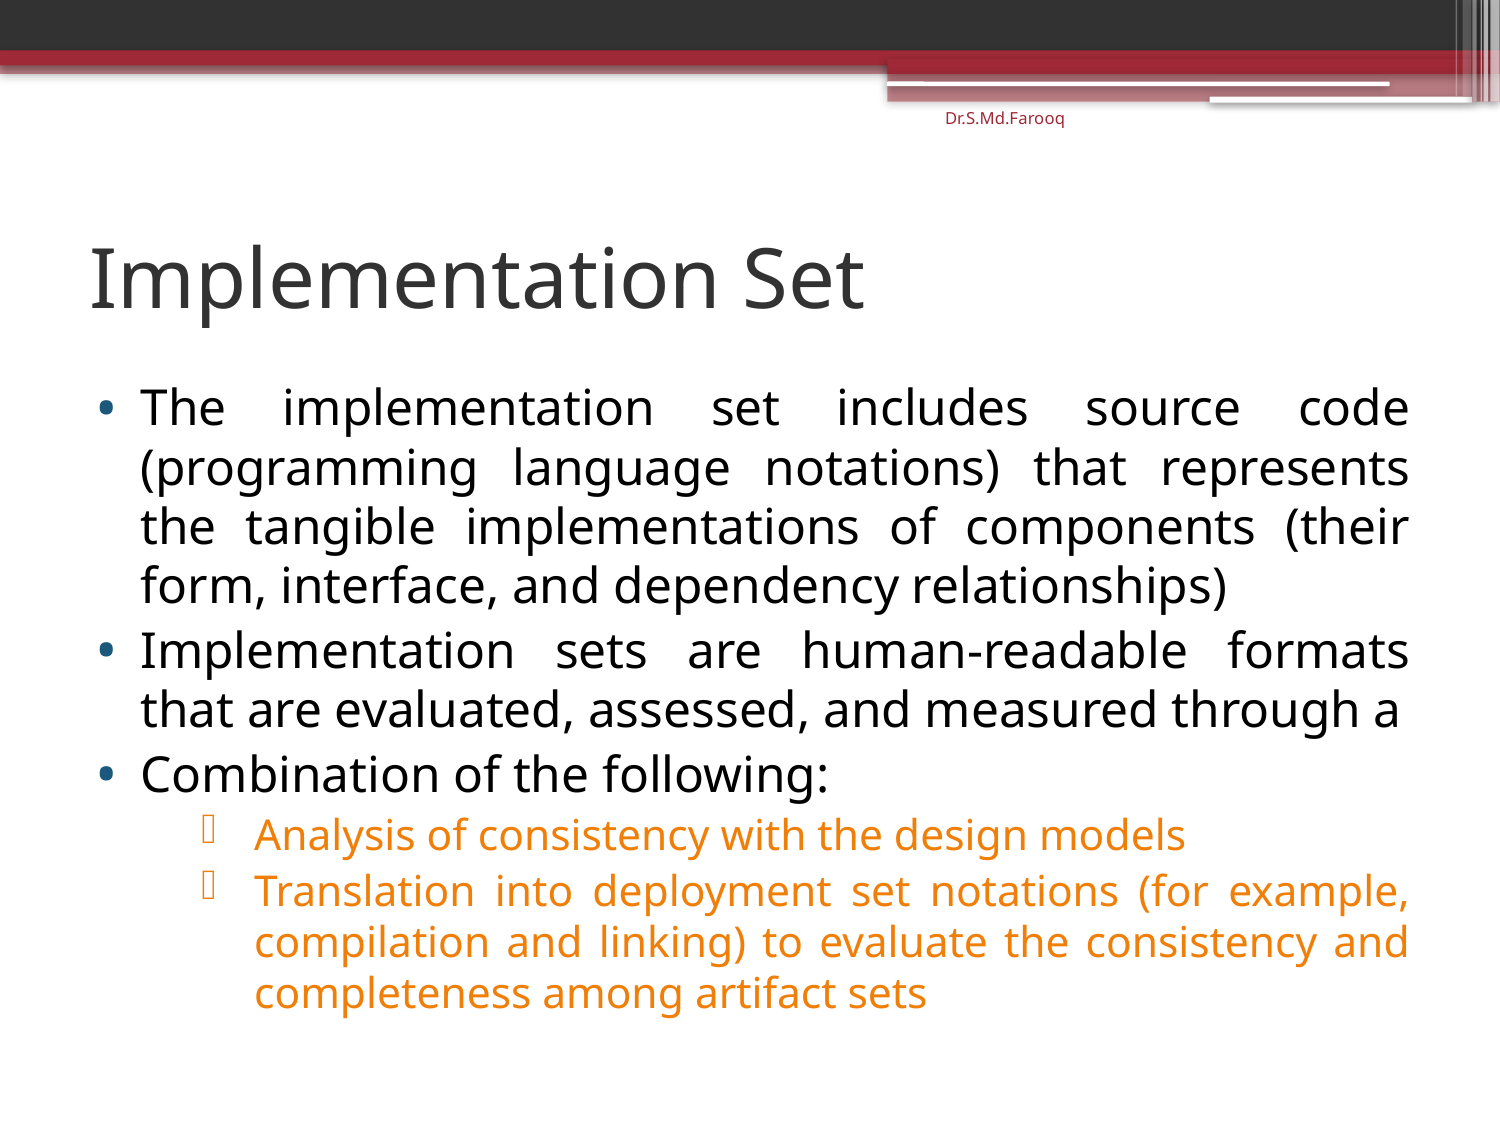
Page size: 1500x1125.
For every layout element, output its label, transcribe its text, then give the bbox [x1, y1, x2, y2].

footer Dr.S.Md.Farooq [862, 100, 1080, 176]
list The implementation set includes source code (programming language notations) that represents the tangible implementations of components (their form, interface, and dependency relationships) Implementation sets are human-readable formats that are evaluated, assessed, and measured through a Combination of the following: Analysis of consistency with the design models Translation into deployment set notations (for example, compilation and linking) to evaluate the consistency and completeness among artifact sets [75, 368, 1425, 1079]
title Implementation Set [75, 187, 1425, 363]
